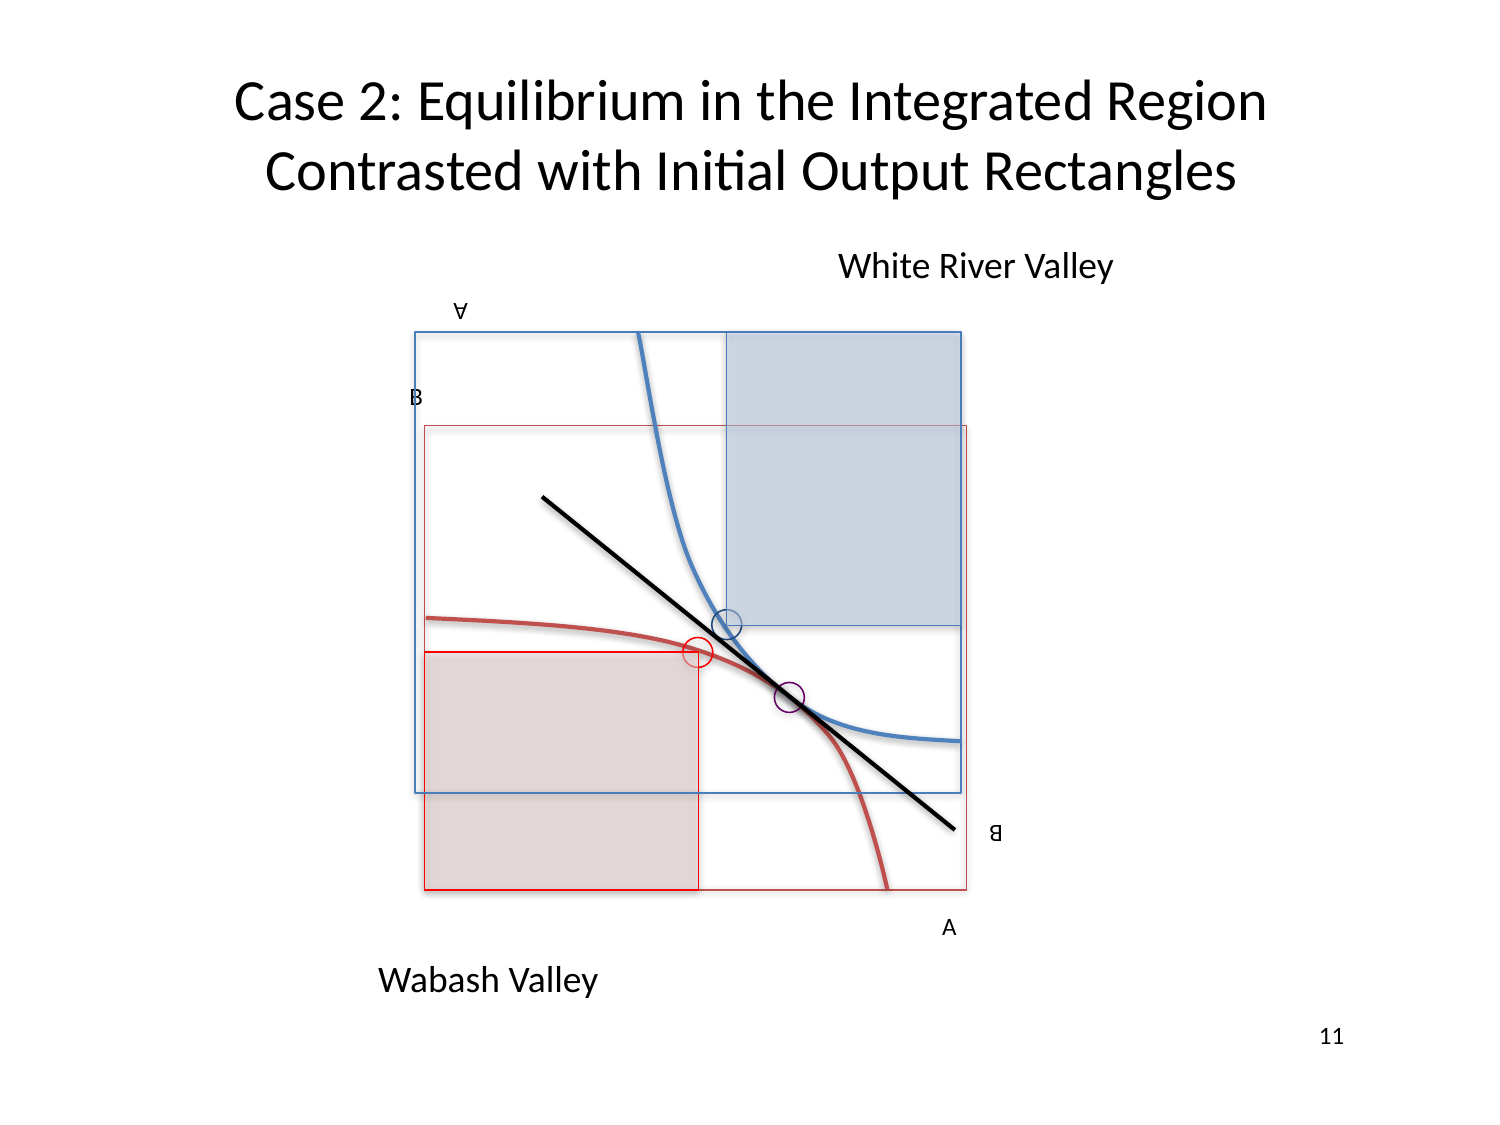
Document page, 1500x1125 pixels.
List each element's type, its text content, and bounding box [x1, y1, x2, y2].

text_box Wabash Valley [363, 947, 639, 1008]
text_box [390, 289, 1018, 859]
text_box White River Valley [823, 233, 1149, 294]
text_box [541, 496, 956, 831]
text_box Case 2: Equilibrium in the Integrated Region Contrasted with Initial Output Rectangles [135, 54, 1369, 210]
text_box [394, 372, 1028, 949]
